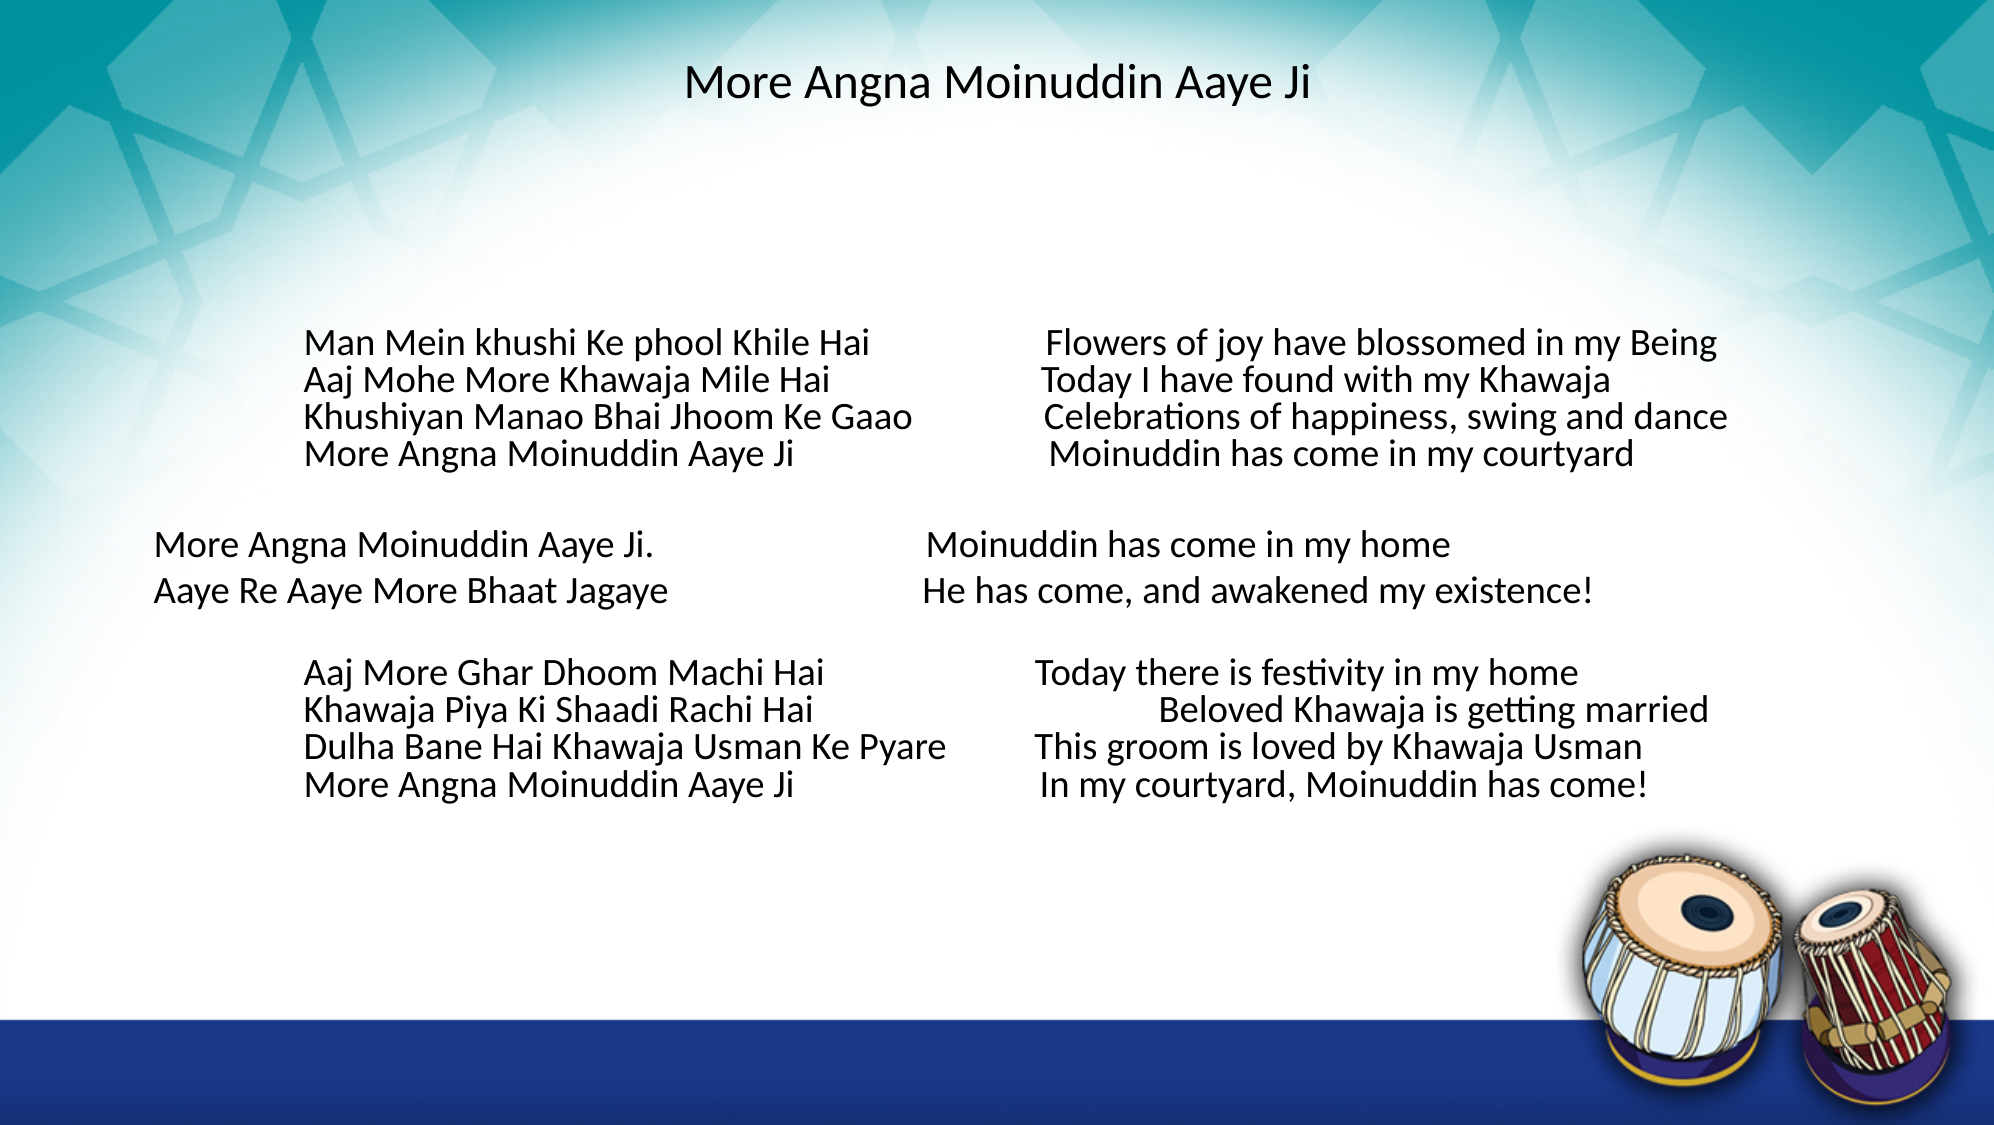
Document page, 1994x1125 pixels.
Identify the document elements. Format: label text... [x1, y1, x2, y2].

picture [0, 0, 1994, 1125]
list Man Mein khushi Ke phool Khile Hai Flowers of joy have blossomed in my Being Aaj Mohe More Khawaja Mile Hai Today I have found with my Khawaja Khushiyan Manao Bhai Jhoom Ke Gaao Celebrations of happiness, swing and dance More Angna Moinuddin Aaye Ji Moinuddin has come in my courtyard More Angna Moinuddin Aaye Ji. Moinuddin has come in my home Aaye Re Aaye More Bhaat Jagaye He has come, and awakened my existence! Aaj More Ghar Dhoom Machi Hai Today there is festivity in my home Khawaja Piya Ki Shaadi Rachi Hai Beloved Khawaja is getting married Dulha Bane Hai Khawaja Usman Ke Pyare This groom is loved by Khawaja Usman More Angna Moinuddin Aaye Ji In my courtyard, Moinuddin has come! [145, 171, 1830, 1017]
title More Angna Moinuddin Aaye Ji [99, 44, 1896, 173]
